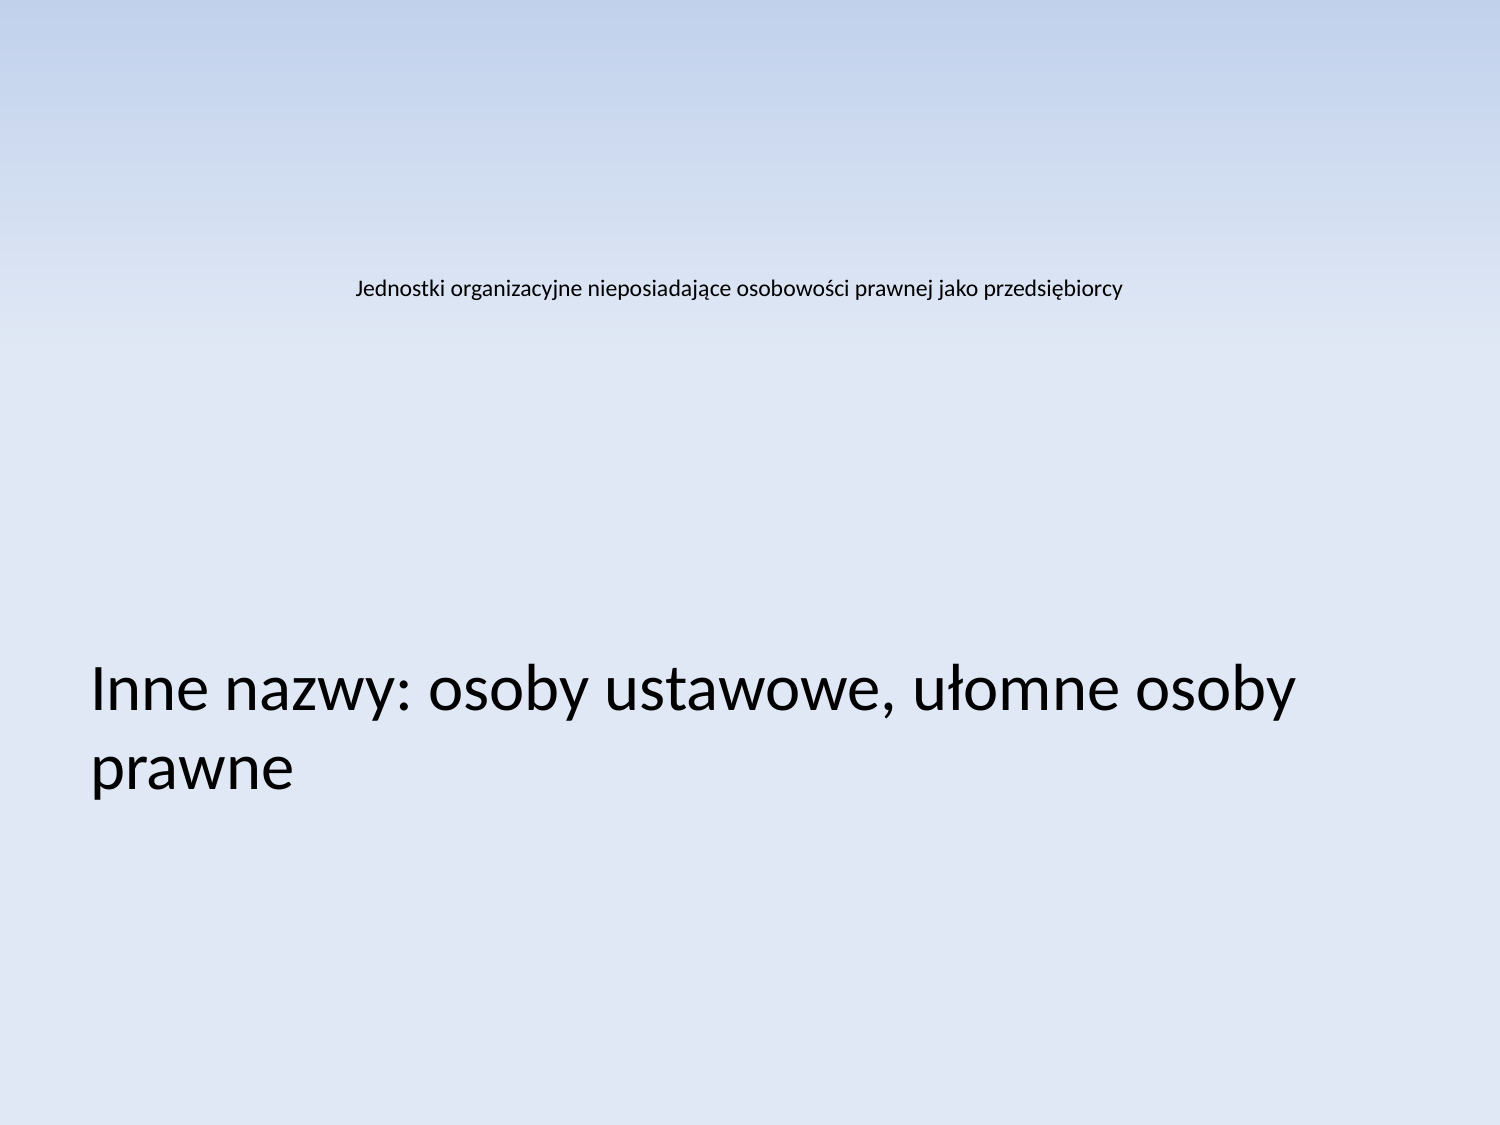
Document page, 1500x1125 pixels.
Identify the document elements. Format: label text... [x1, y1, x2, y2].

list Inne nazwy: osoby ustawowe, ułomne osoby prawne [75, 262, 1425, 1005]
title Jednostki organizacyjne nieposiadające osobowości prawnej jako przedsiębiorcy [64, 208, 1415, 338]
